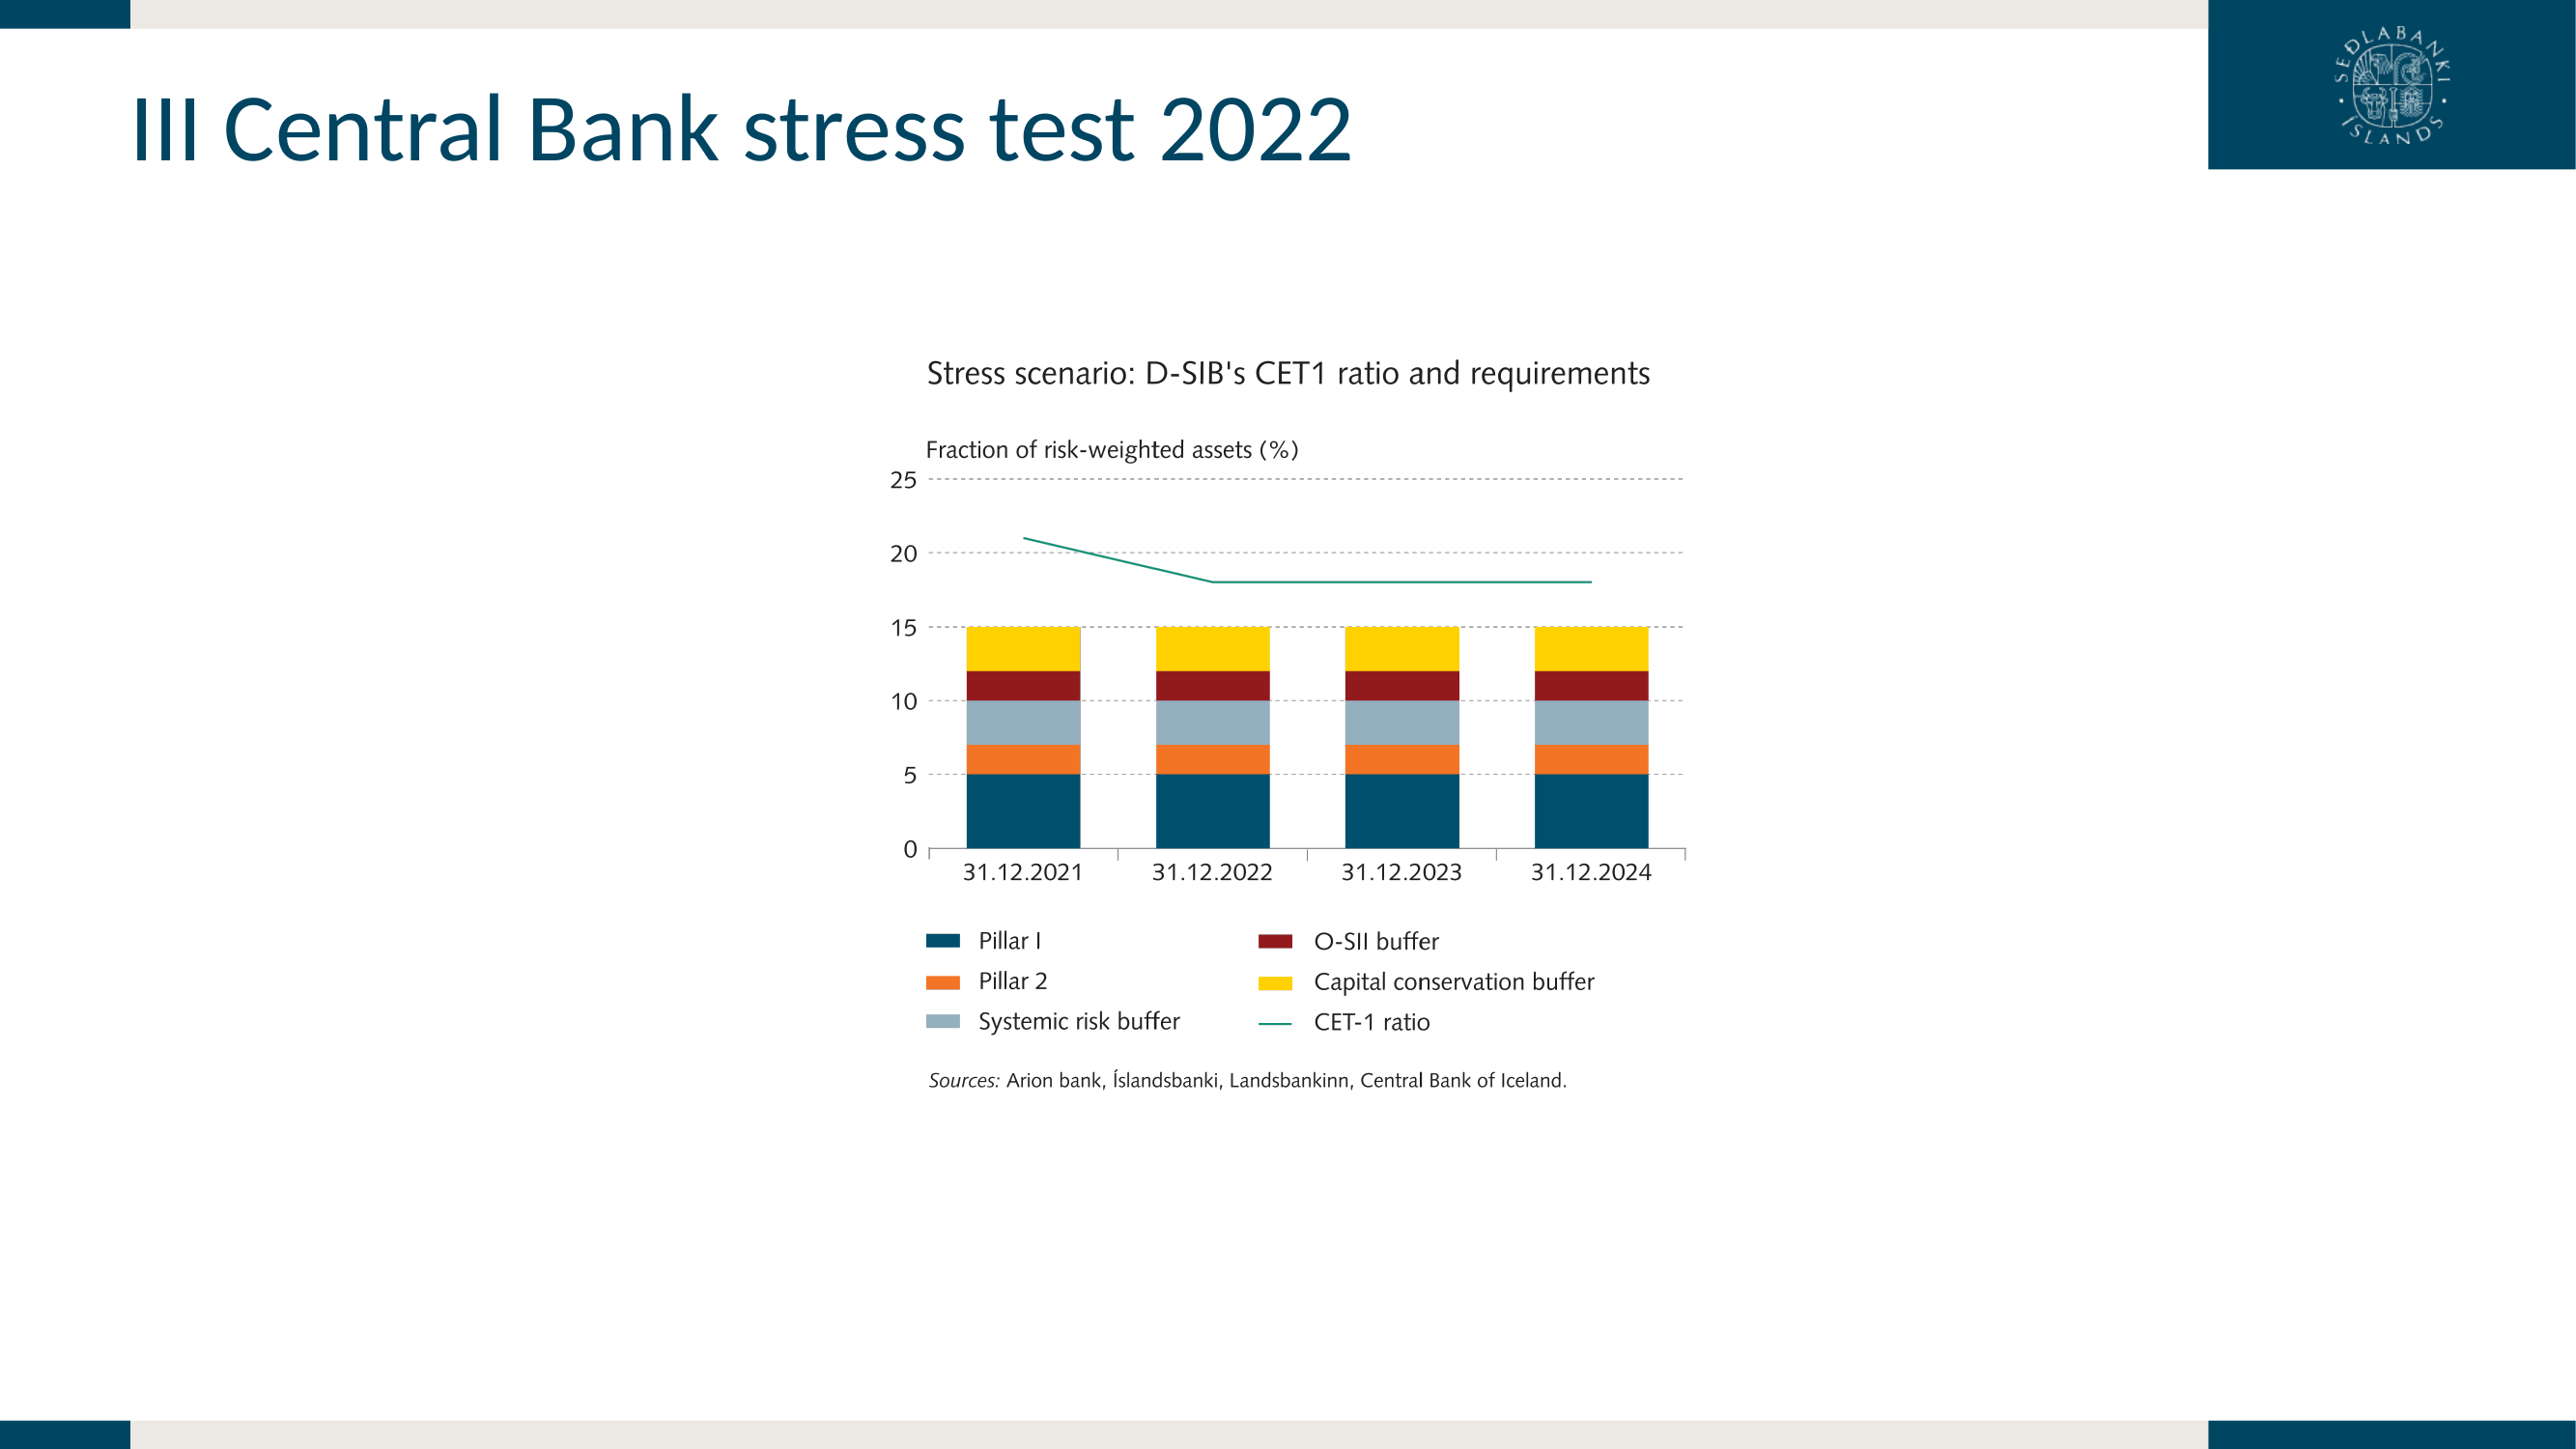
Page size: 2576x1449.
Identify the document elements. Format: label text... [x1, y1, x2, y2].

title III Central Bank stress test 2022 [129, 86, 2178, 290]
picture [890, 356, 1686, 1093]
